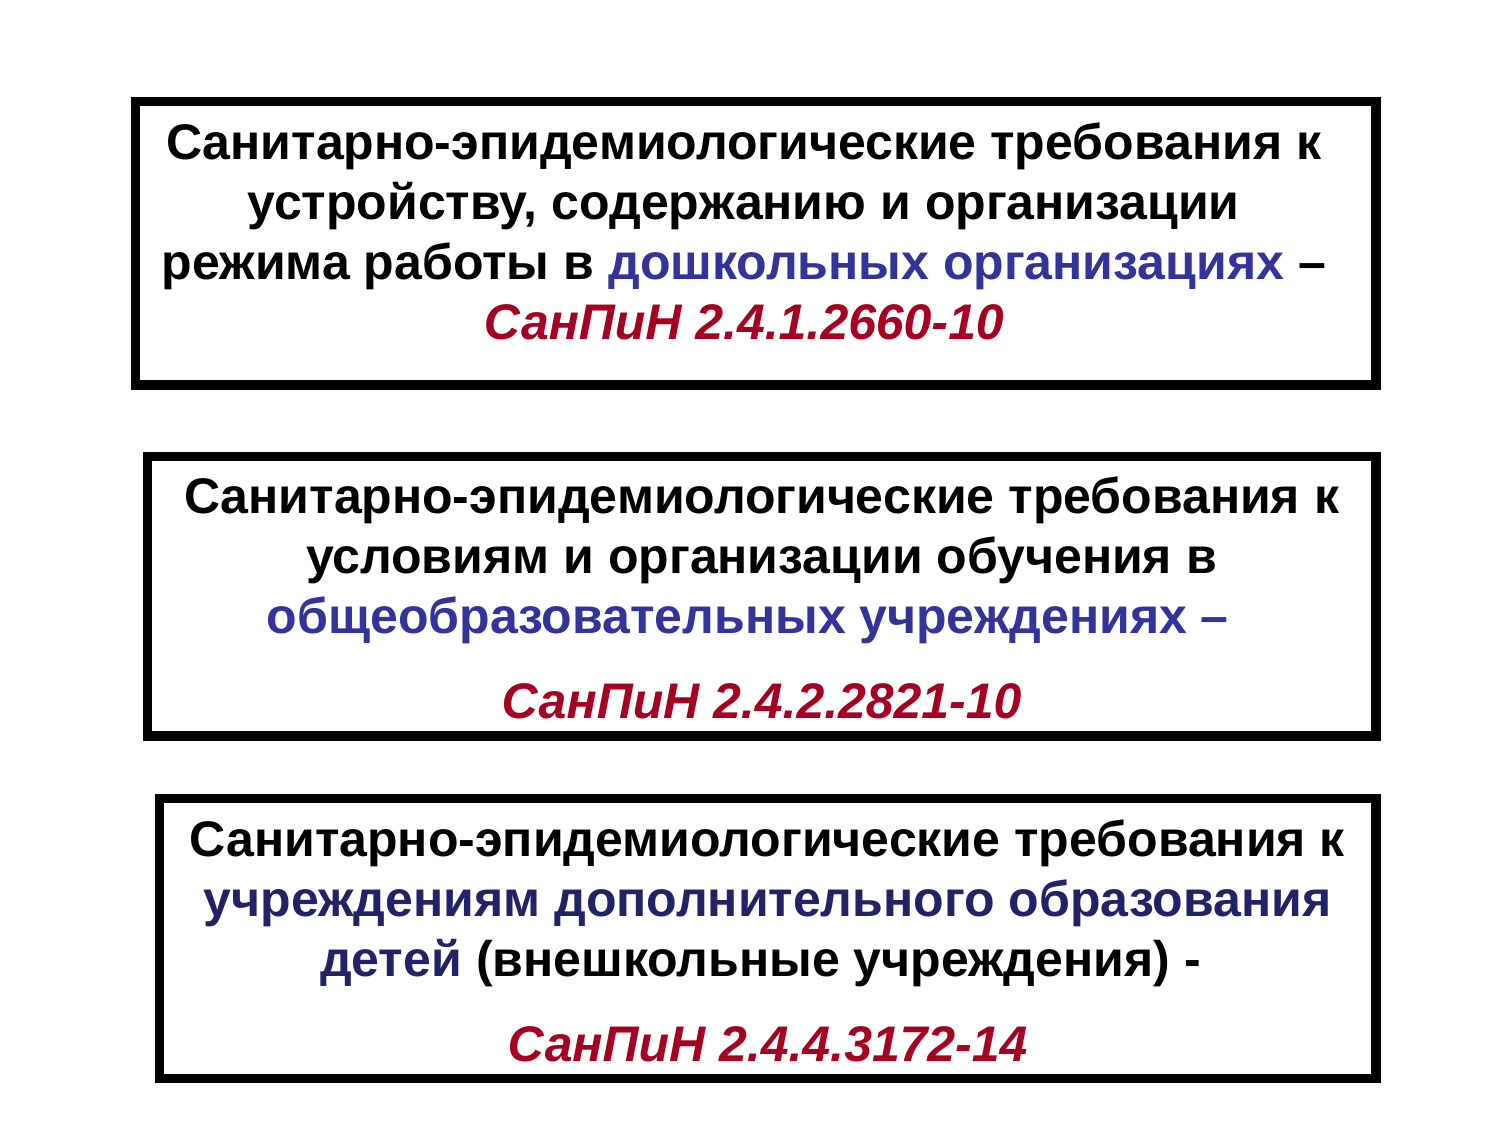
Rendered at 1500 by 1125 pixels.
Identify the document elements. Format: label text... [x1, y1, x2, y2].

text_box Санитарно-эпидемиологические требования к учреждениям дополнительного образования детей (внешкольные учреждения) - СанПиН 2.4.4.3172-14 [159, 798, 1376, 1079]
text_box Санитарно-эпидемиологические требования к условиям и организации обучения в общеобразовательных учреждениях – СанПиН 2.4.2.2821-10 [147, 456, 1376, 736]
text_box [135, 101, 1376, 386]
